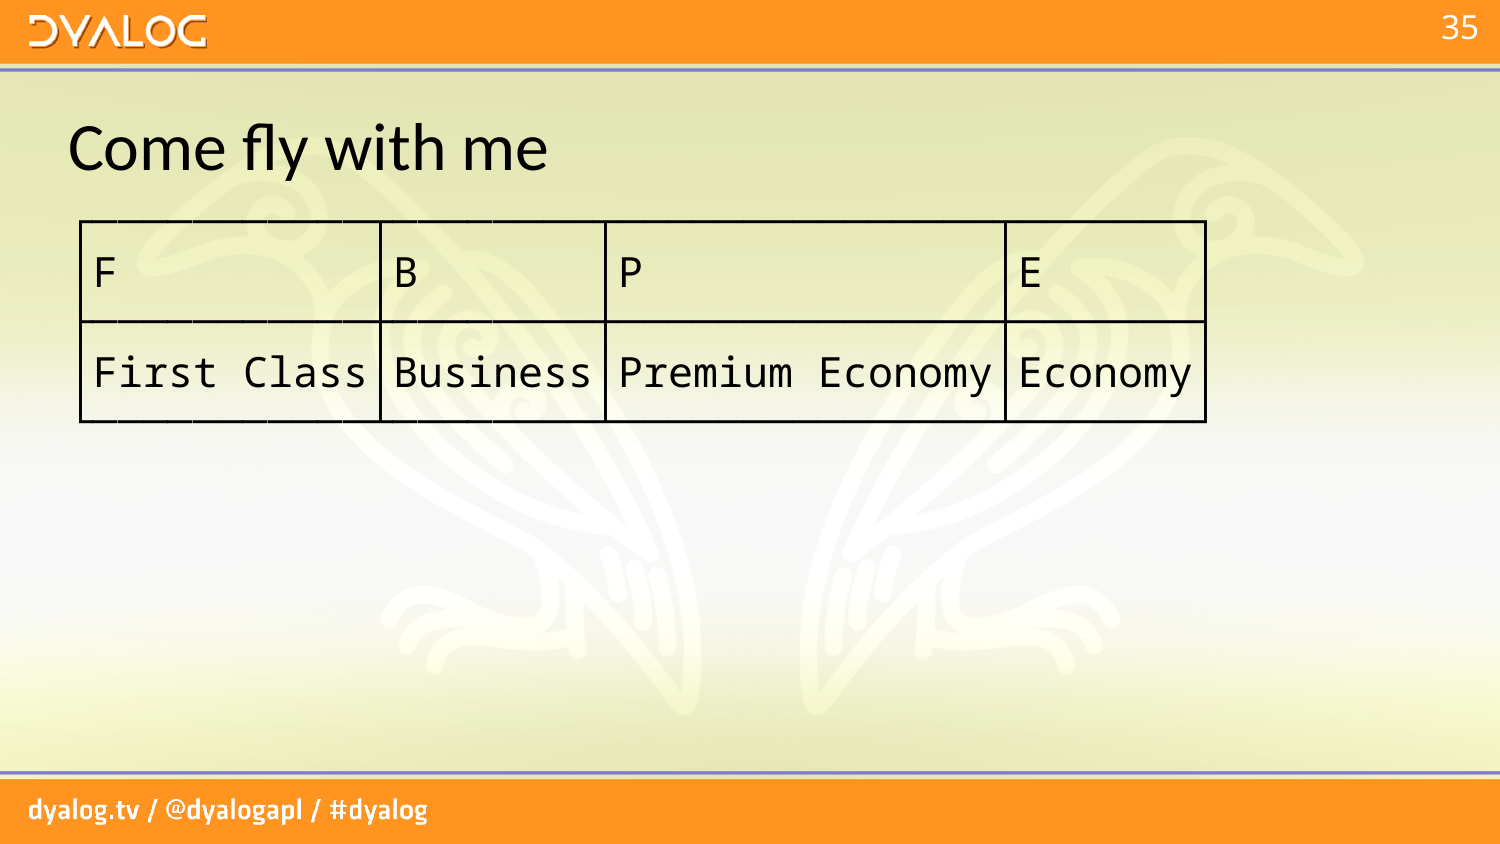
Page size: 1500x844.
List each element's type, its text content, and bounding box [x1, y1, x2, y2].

list ┌───────────┬────────┬───────────────┬───────┐ │F │B │P │E │ ├───────────┼────────┼───────────────┼───────┤ │First Class│Business│Premium Economy│Economy│ └───────────┴────────┴───────────────┴───────┘ [53, 196, 1425, 754]
title Come fly with me [53, 94, 1425, 192]
picture [0, 0, 1500, 844]
